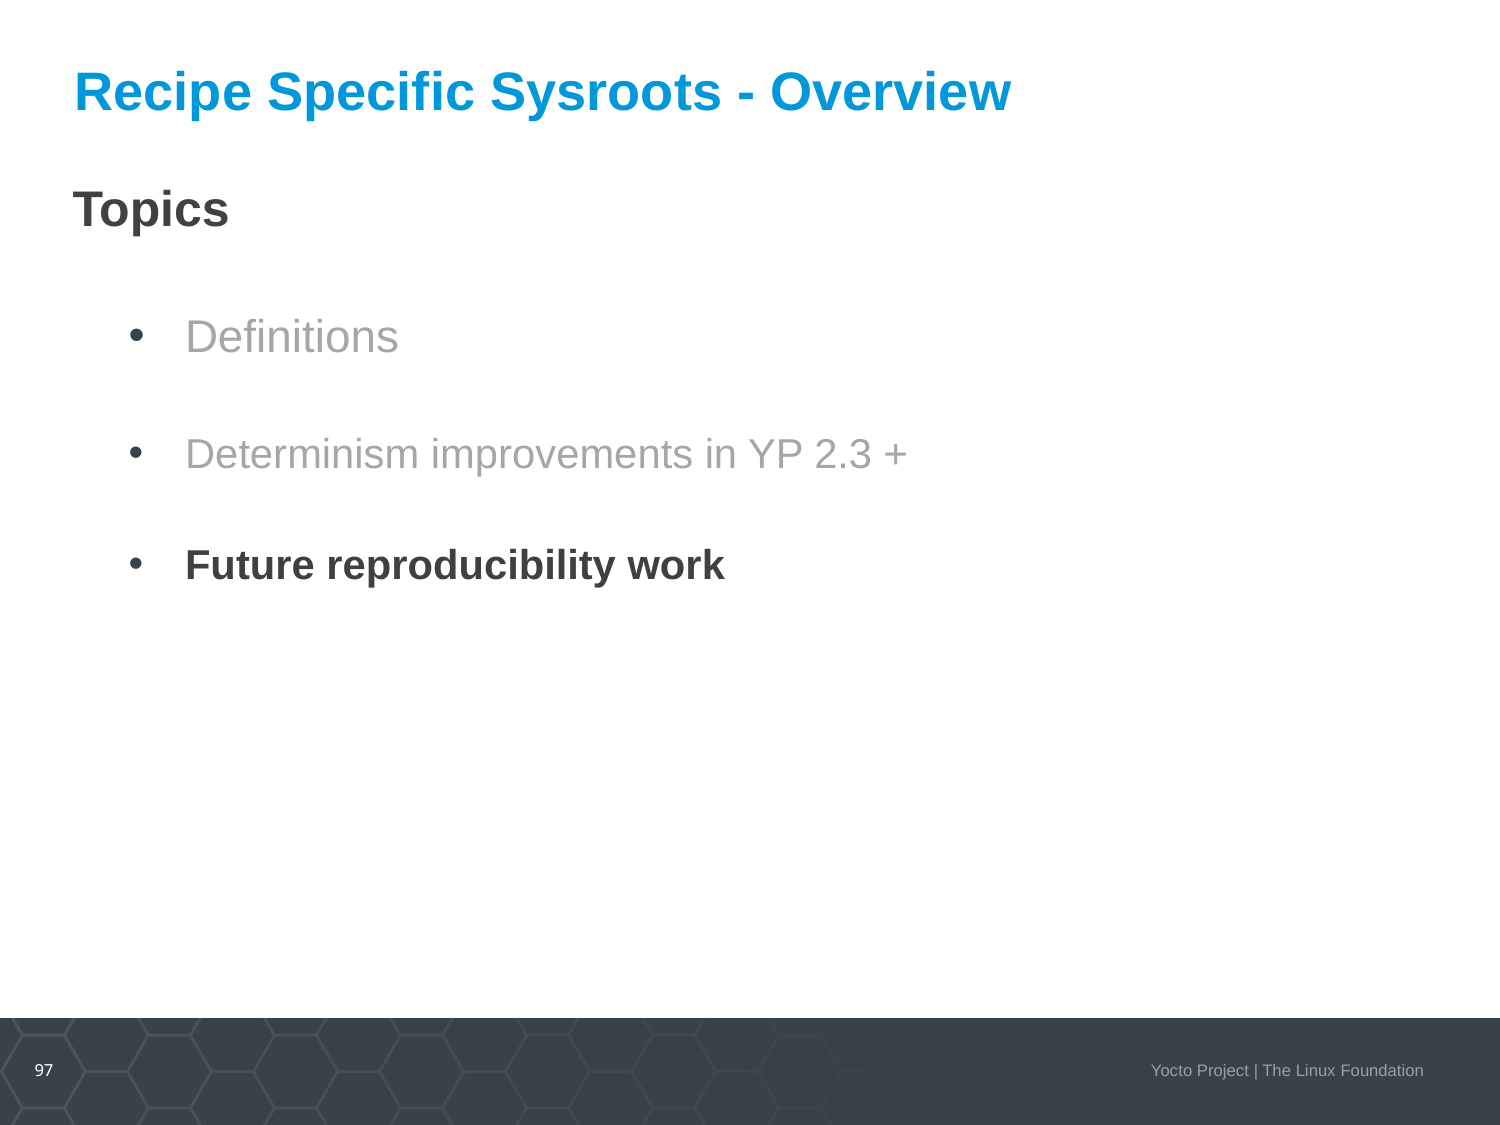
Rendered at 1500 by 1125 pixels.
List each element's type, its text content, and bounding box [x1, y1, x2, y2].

list Topics Definitions Determinism improvements in YP 2.3 + Future reproducibility work [72, 176, 1423, 984]
picture [0, 0, 1500, 1125]
title Recipe Specific Sysroots - Overview [74, 67, 1425, 213]
